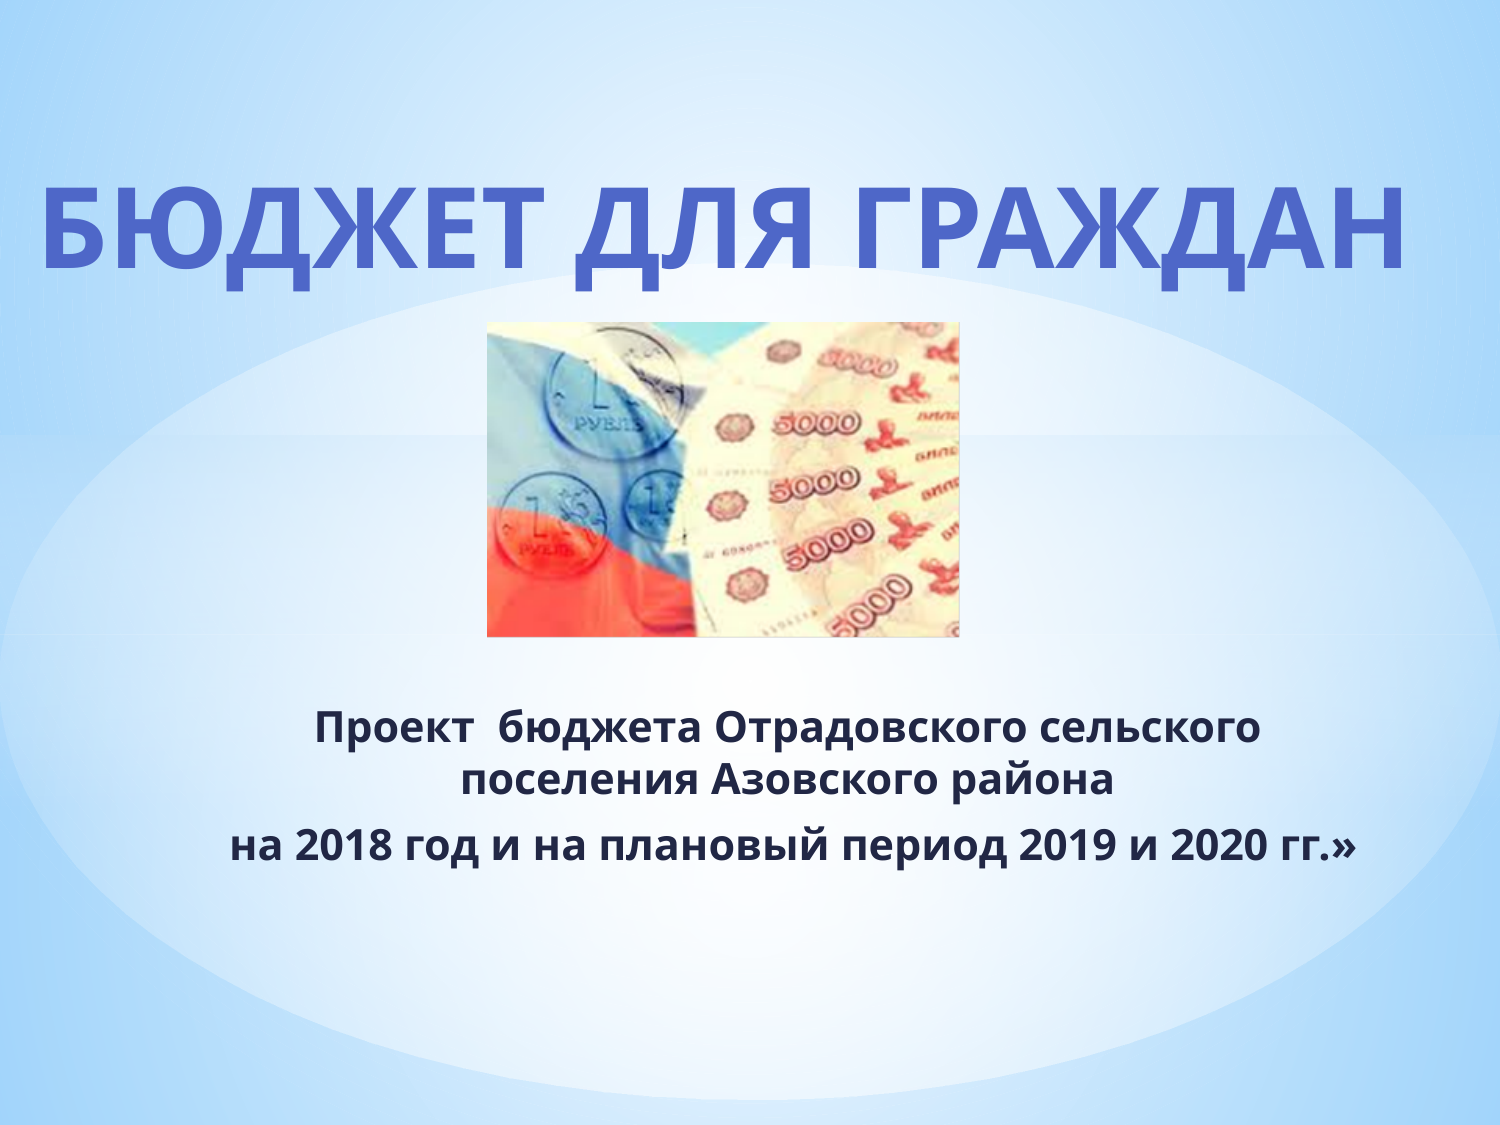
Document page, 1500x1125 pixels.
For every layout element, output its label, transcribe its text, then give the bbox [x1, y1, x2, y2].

picture [487, 322, 962, 639]
text_box Бюджет для граждан [21, 148, 1427, 299]
subtitle Проект бюджета Отрадовского сельского поселения Азовского района на 2018 год и на плановый период 2019 и 2020 гг.» [199, 692, 1376, 895]
